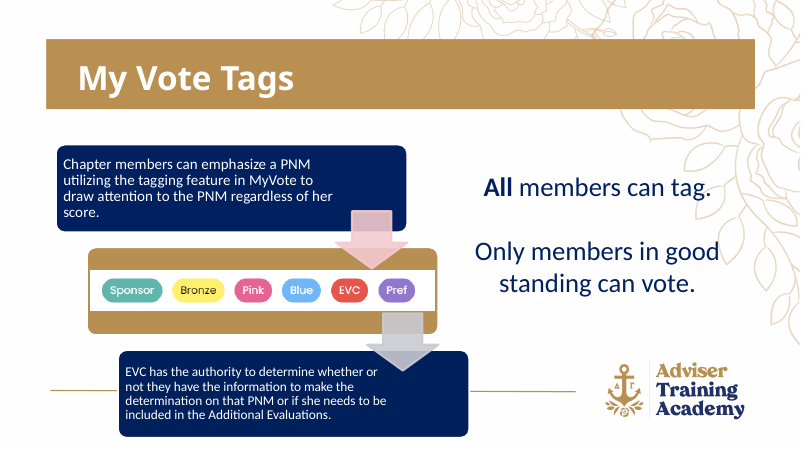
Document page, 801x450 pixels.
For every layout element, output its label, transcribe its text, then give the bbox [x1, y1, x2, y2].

picture [0, 0, 801, 450]
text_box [55, 144, 470, 439]
text_box All members can tag. Only members in good standing can vote. [474, 163, 738, 248]
list My Vote Tags [62, 50, 738, 100]
